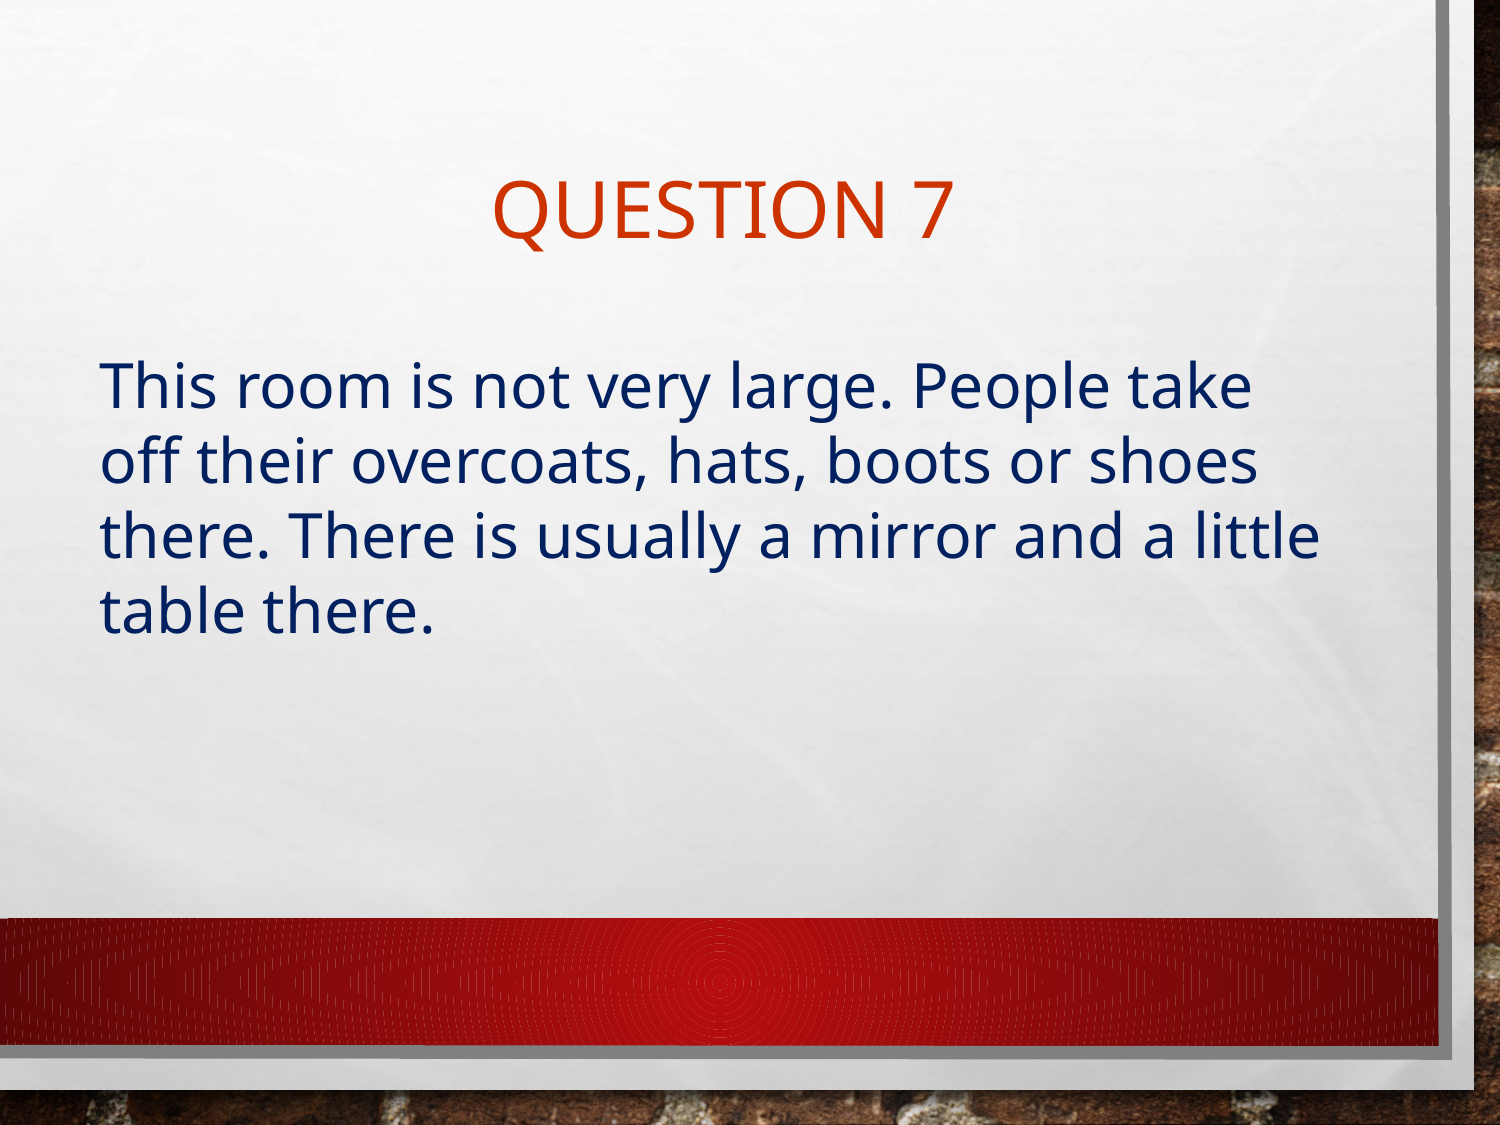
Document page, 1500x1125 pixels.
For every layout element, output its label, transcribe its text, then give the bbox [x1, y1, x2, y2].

picture [0, 0, 1500, 1125]
title Question 7 [84, 112, 1364, 302]
list This room is not very large. People take off their overcoats, hats, boots or shoes there. There is usually a mirror and a little table there. [84, 338, 1364, 882]
